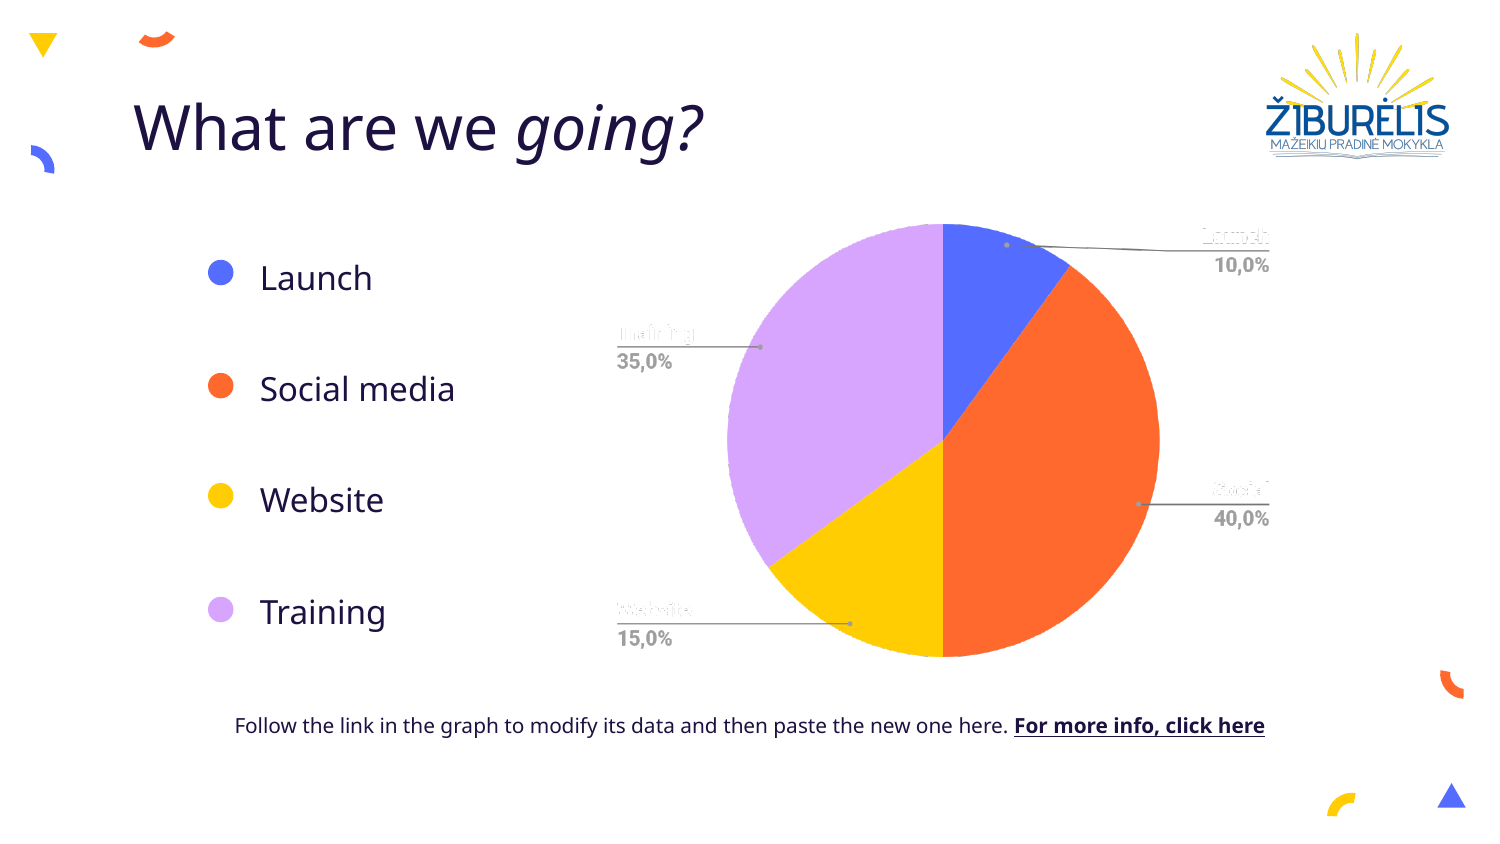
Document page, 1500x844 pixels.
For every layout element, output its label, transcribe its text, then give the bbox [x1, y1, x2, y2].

text_box [207, 372, 234, 399]
text_box Social media [244, 364, 536, 424]
text_box Website [244, 475, 536, 535]
text_box Training [244, 586, 536, 646]
text_box [207, 596, 234, 623]
text_box [207, 482, 234, 509]
text_box Follow the link in the graph to modify its data and then paste the new one here. For more info, click here [117, 715, 1383, 757]
picture [593, 0, 1489, 682]
title What are we going? [118, 72, 1382, 167]
text_box Launch [244, 253, 536, 312]
text_box [207, 259, 234, 286]
